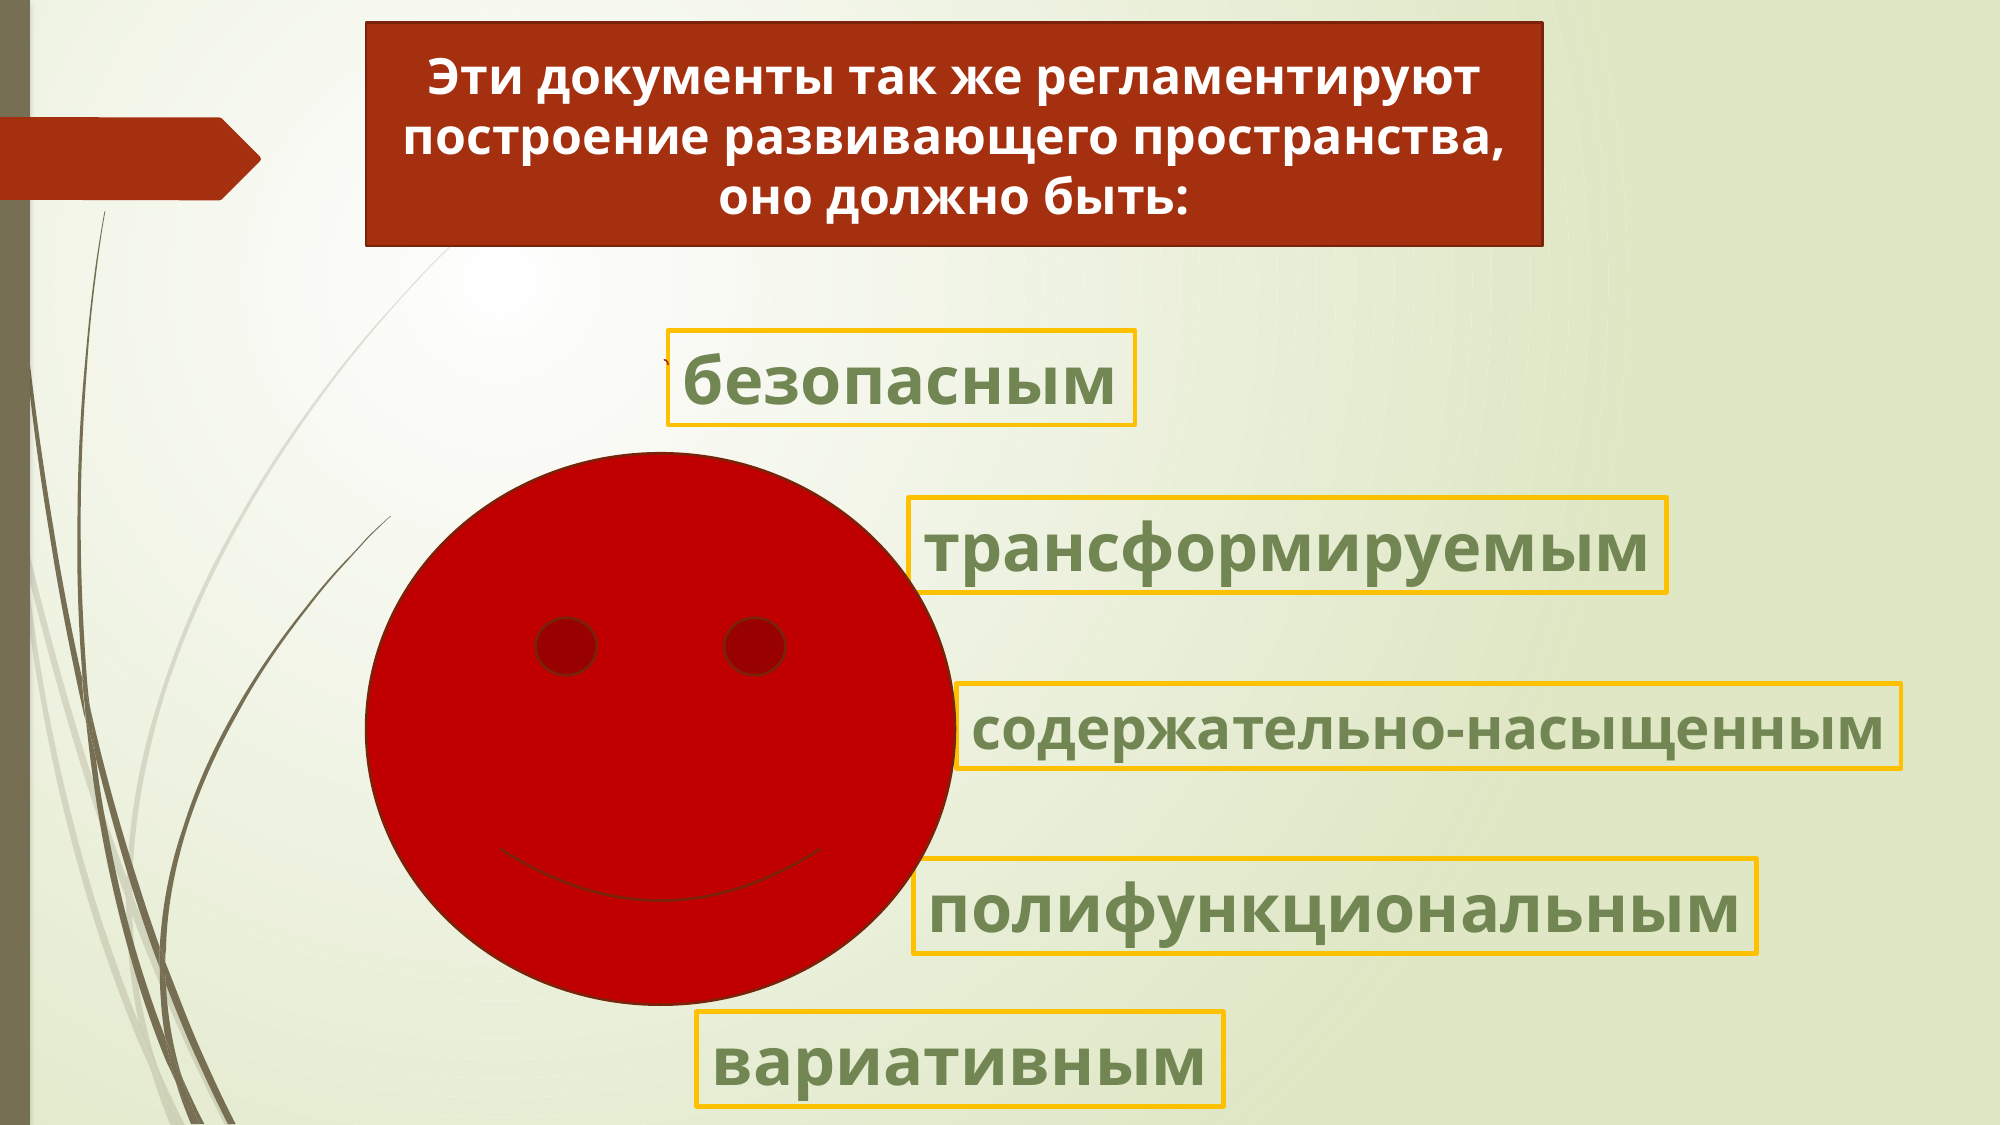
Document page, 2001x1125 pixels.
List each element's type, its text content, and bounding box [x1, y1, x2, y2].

text_box [663, 359, 669, 366]
text_box вариативным [696, 1011, 1224, 1107]
text_box Эти документы так же регламентируют построение развивающего пространства, оно должно быть: [365, 21, 1544, 247]
text_box [364, 451, 957, 1007]
text_box полифункциональным [913, 858, 1757, 954]
text_box трансформируемым [908, 497, 1667, 593]
text_box содержательно-насыщенным [956, 683, 1902, 769]
text_box безопасным [668, 330, 1135, 425]
